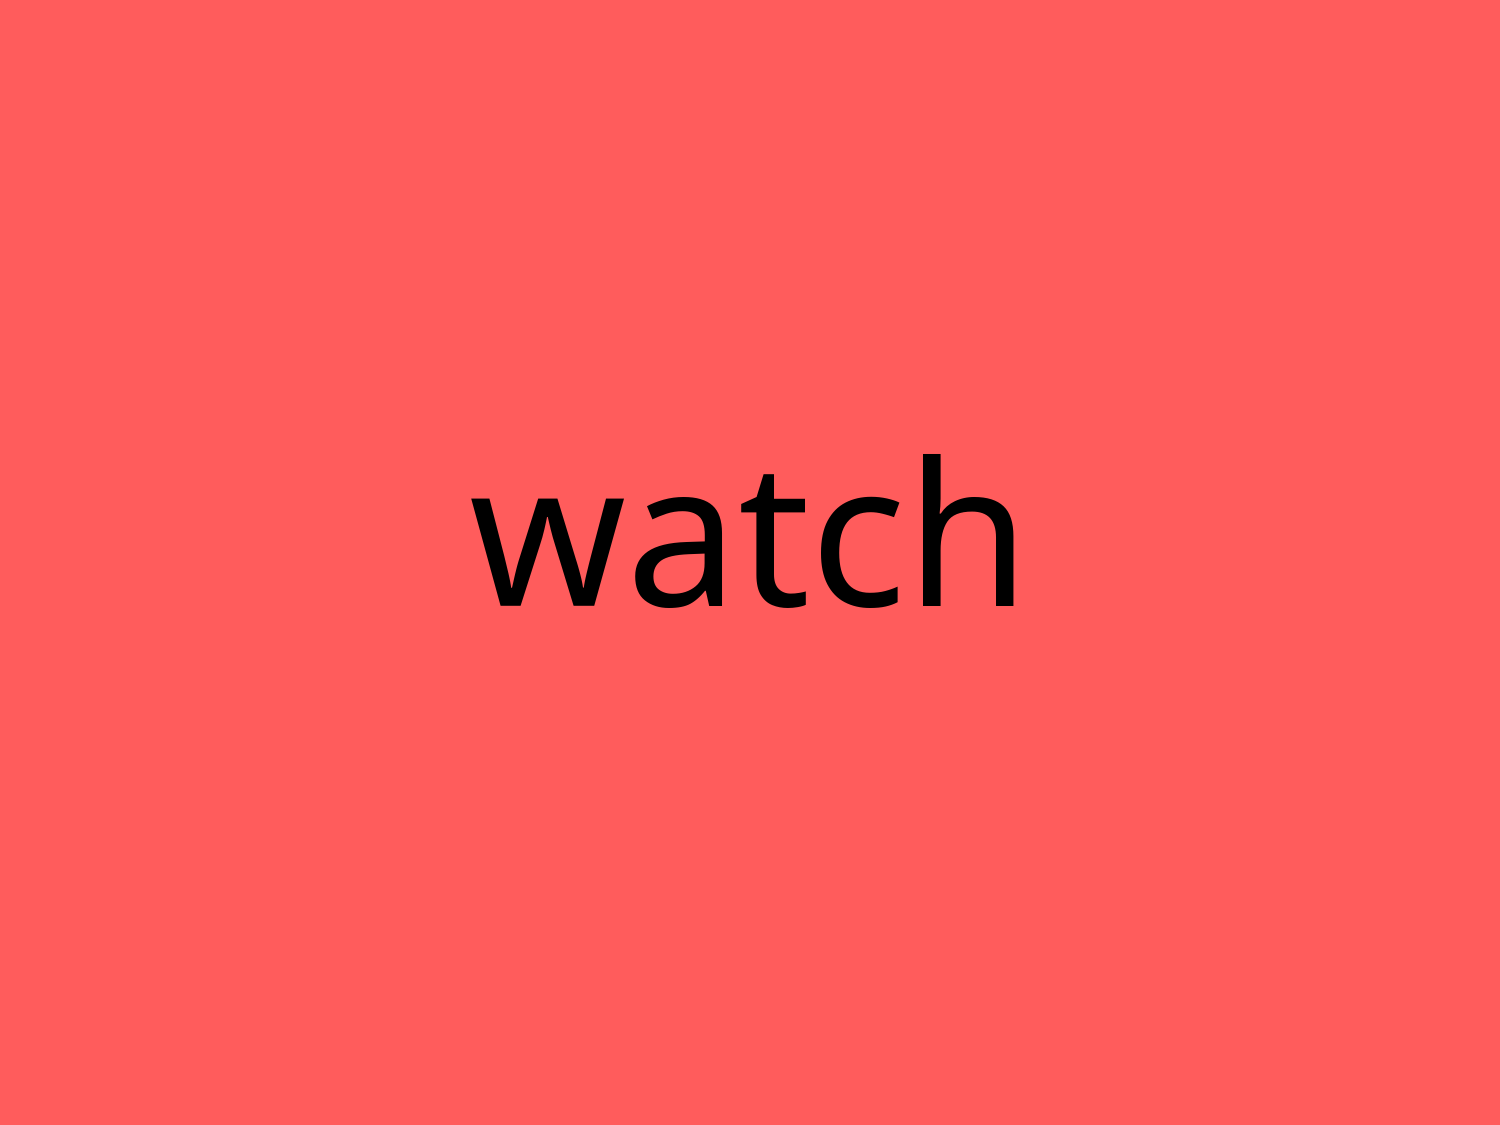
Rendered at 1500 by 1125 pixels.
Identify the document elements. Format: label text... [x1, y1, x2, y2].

title watch [112, 349, 1388, 705]
